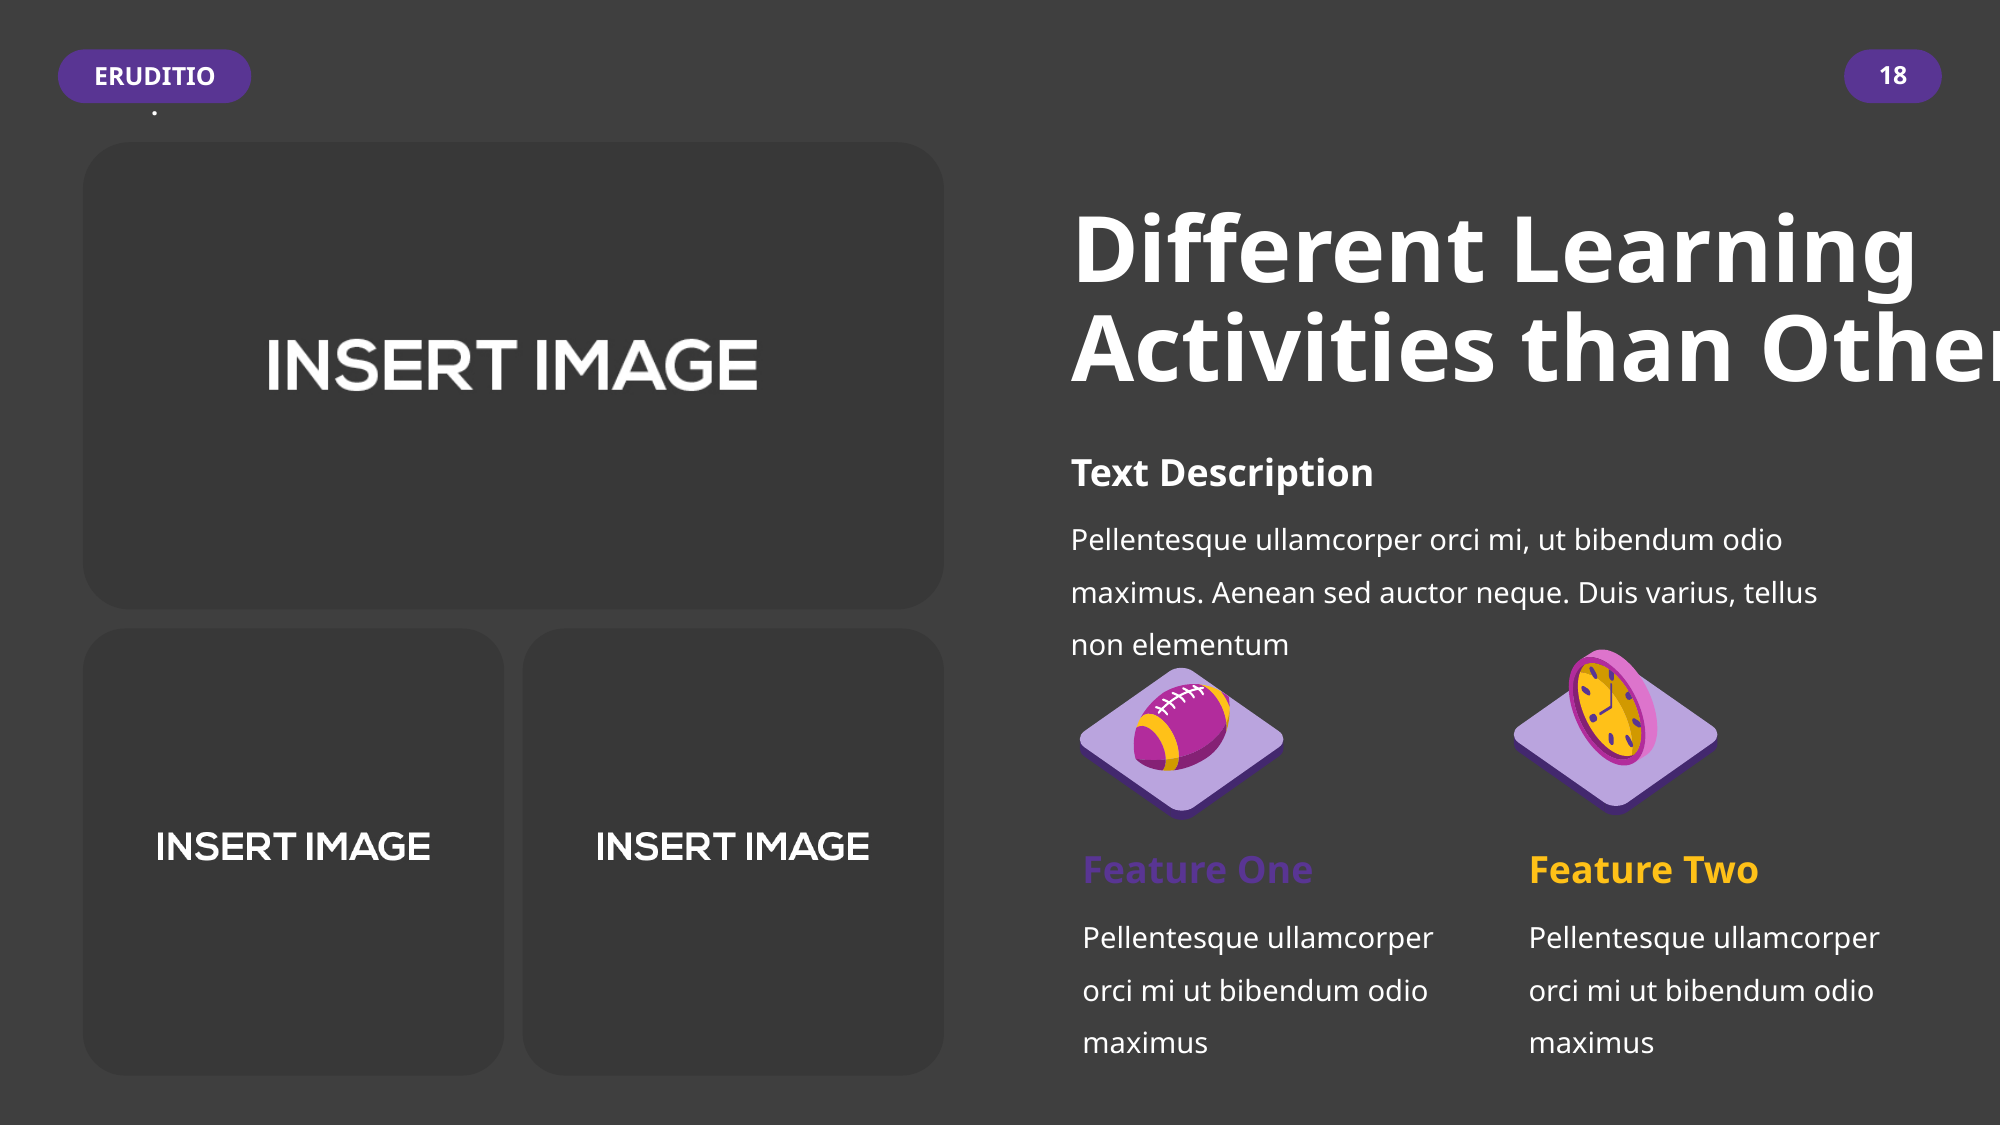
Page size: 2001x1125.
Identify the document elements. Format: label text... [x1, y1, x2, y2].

picture [82, 142, 944, 610]
picture [522, 628, 944, 1076]
picture [82, 628, 505, 1076]
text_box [1079, 667, 1284, 819]
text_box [1133, 684, 1230, 771]
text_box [1568, 649, 1657, 765]
text_box Feature Two [1513, 839, 1915, 894]
title Different Learning Activities than Others [1056, 144, 2000, 461]
slide_number 18 [1855, 46, 1931, 107]
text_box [1513, 663, 1718, 815]
text_box Text Description [1056, 441, 1440, 496]
text_box Pellentesque ullamcorper orci mi ut bibendum odio maximus [1067, 894, 1490, 1067]
text_box Pellentesque ullamcorper orci mi, ut bibendum odio maximus. Aenean sed auctor neque. Duis varius, tellus non elementum [1055, 496, 1877, 669]
text_box Pellentesque ullamcorper orci mi ut bibendum odio maximus [1513, 894, 1936, 1067]
text_box Feature One [1067, 839, 1469, 894]
